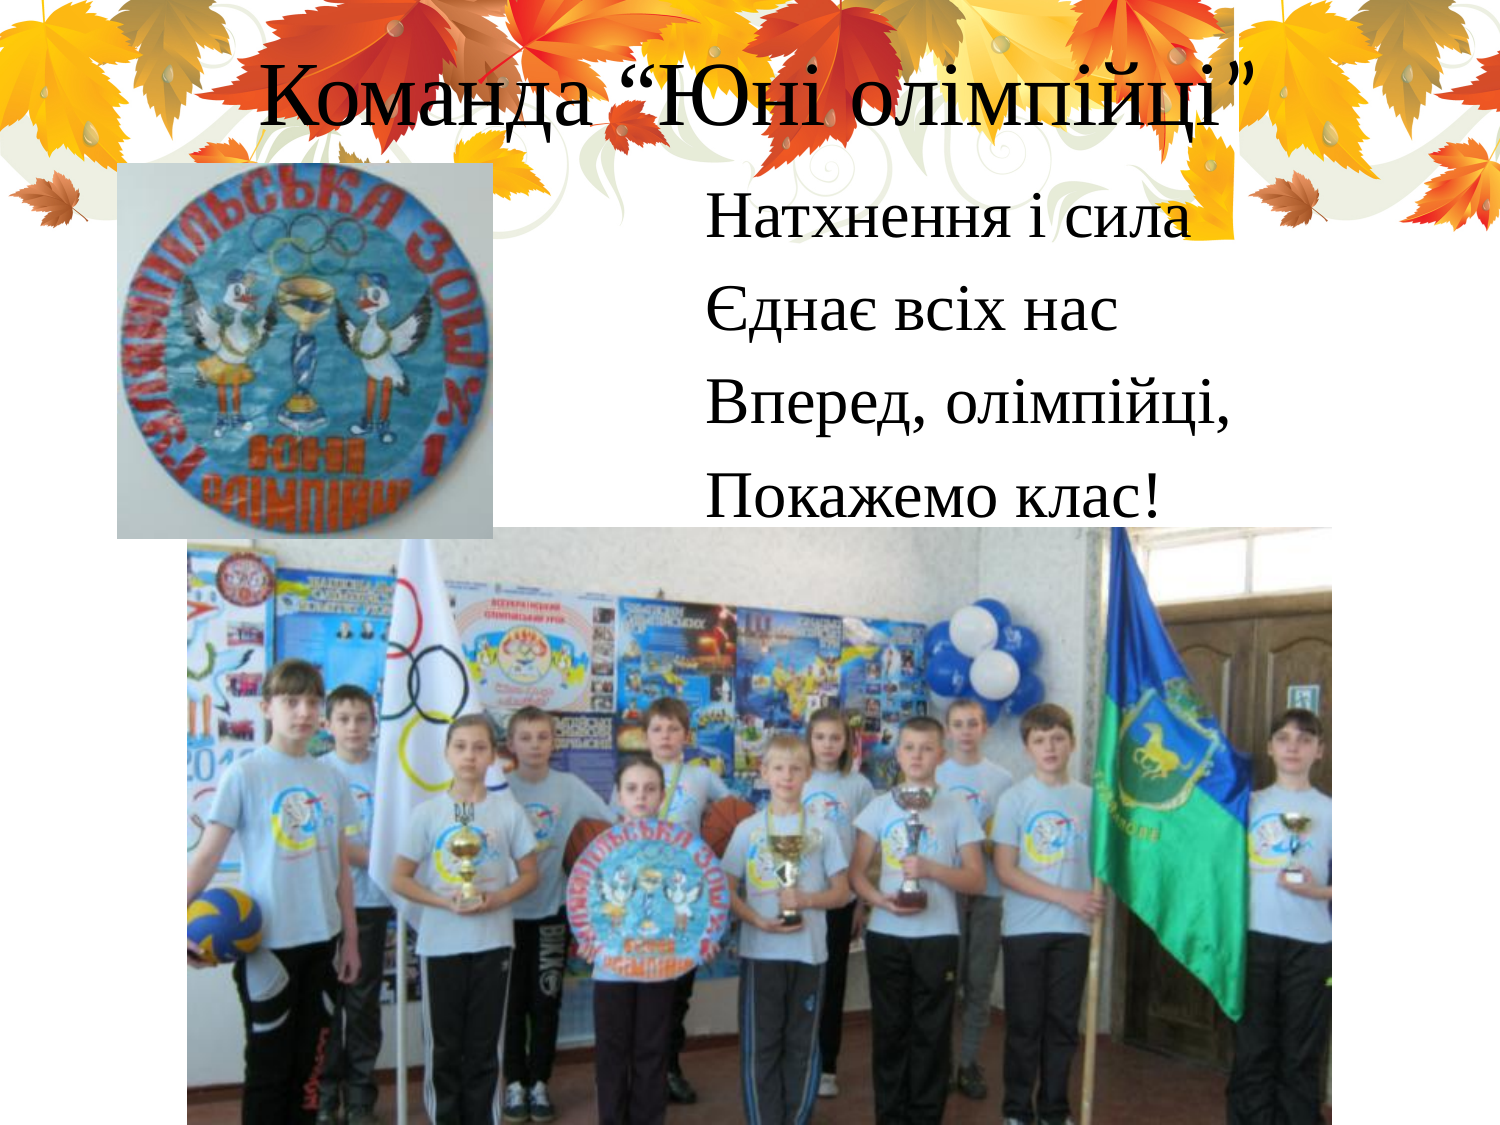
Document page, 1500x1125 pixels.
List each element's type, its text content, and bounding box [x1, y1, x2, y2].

picture [0, 0, 1500, 1125]
list Натхнення і сила Єднає всіх нас Вперед, олімпійці, Покажемо клас! [690, 162, 1394, 511]
title Команда “Юні олімпійці” [84, 42, 1435, 136]
